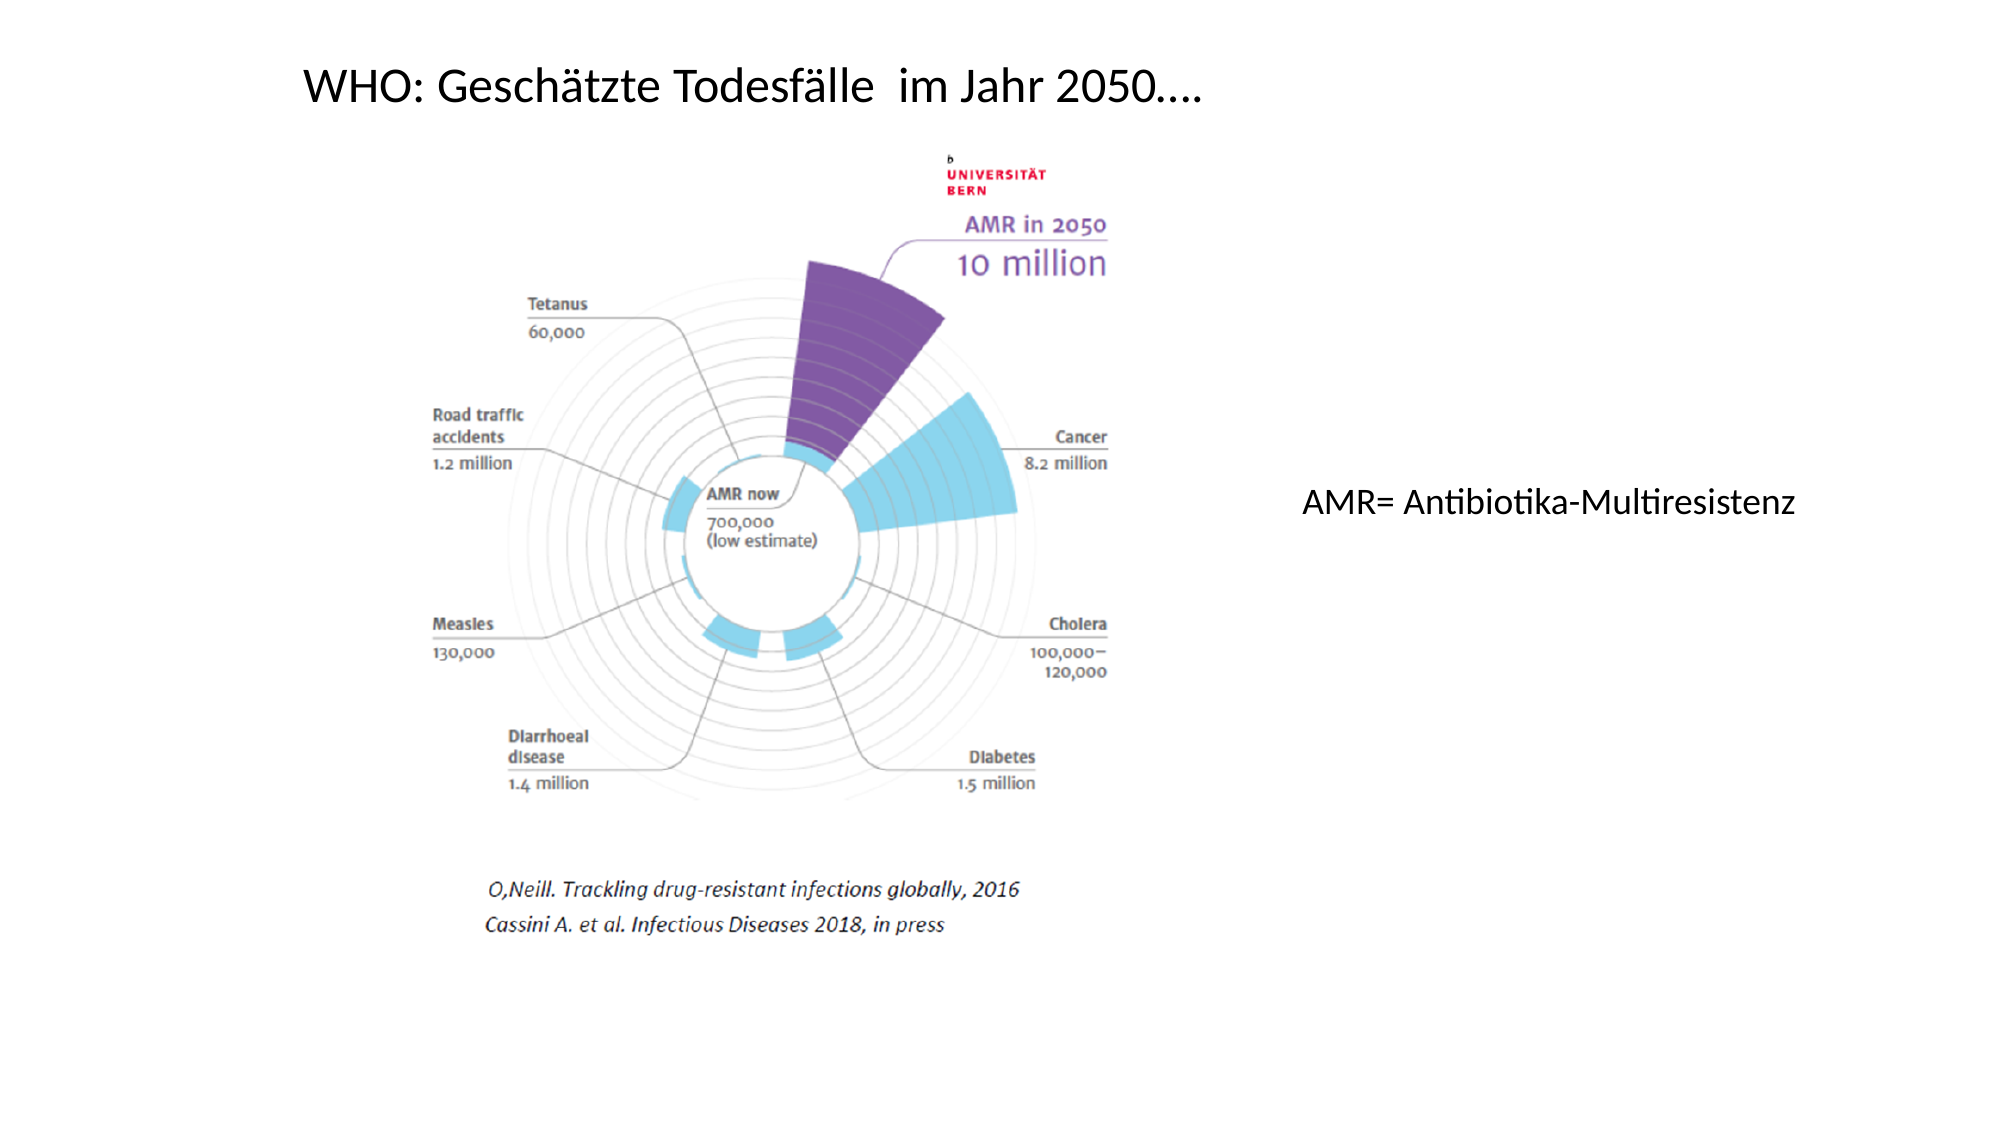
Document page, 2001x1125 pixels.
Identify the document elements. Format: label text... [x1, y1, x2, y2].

text_box WHO: Geschätzte Todesfälle im Jahr 2050…. [288, 44, 1220, 120]
picture [415, 149, 1177, 1112]
text_box AMR= Antibiotika-Multiresistenz [1287, 469, 1811, 530]
